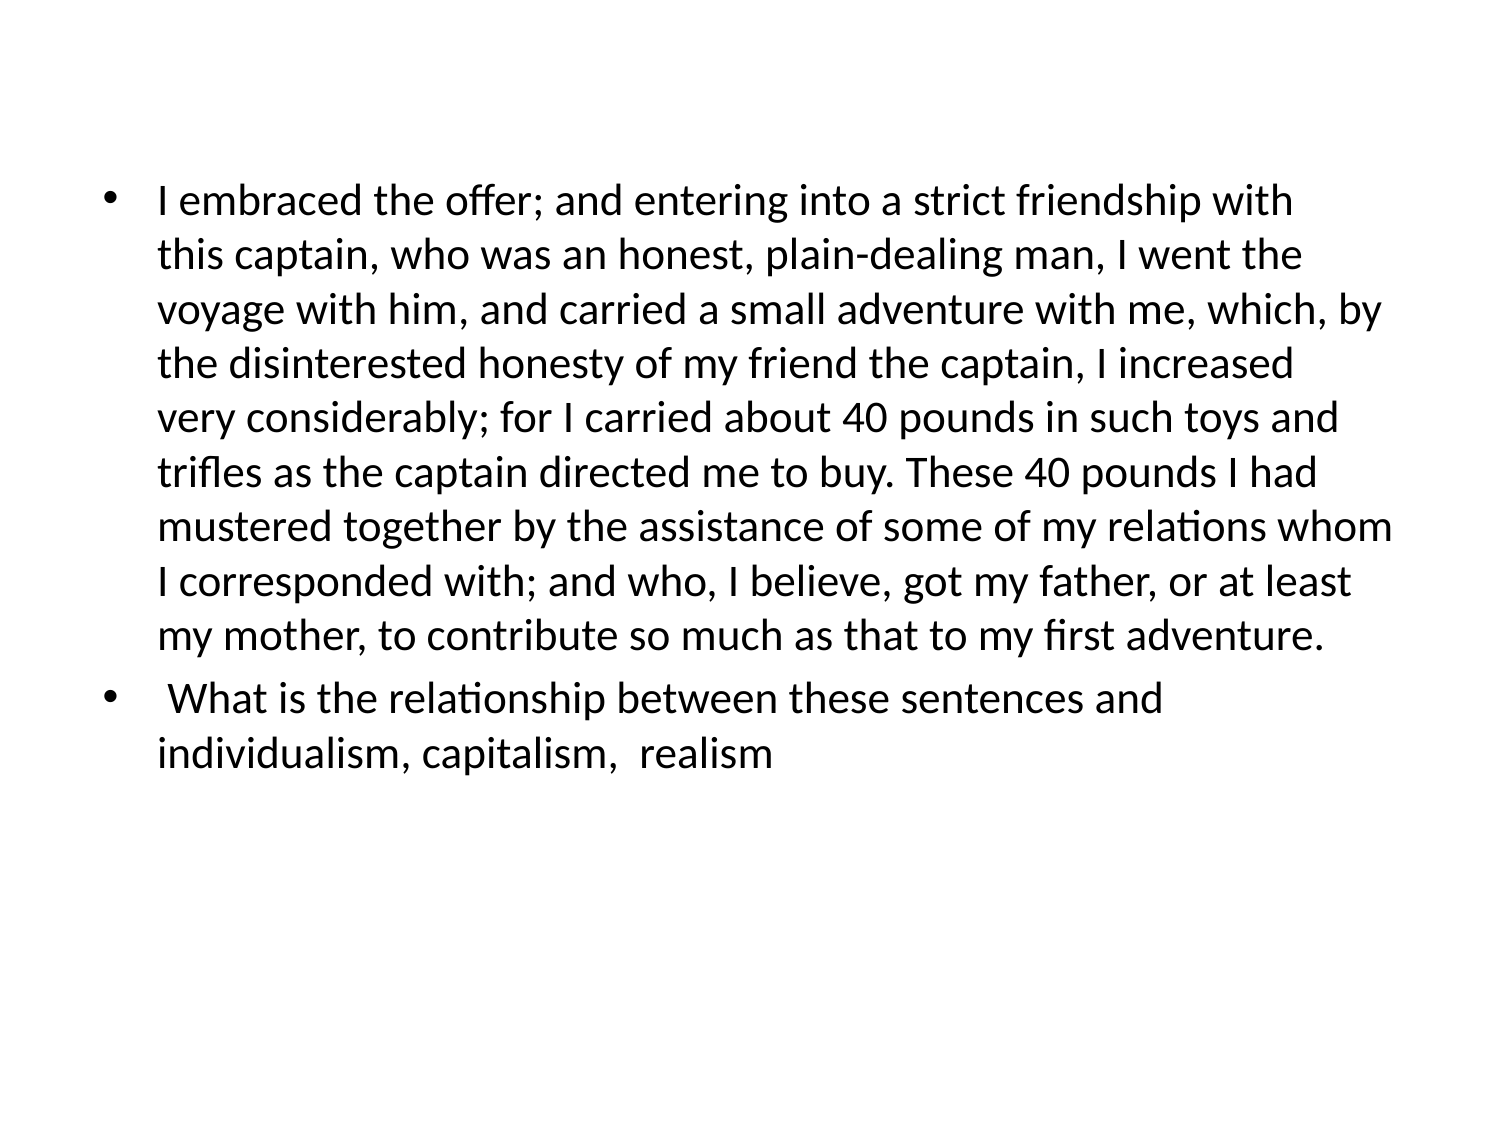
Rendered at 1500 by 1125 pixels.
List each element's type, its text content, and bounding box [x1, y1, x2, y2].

list I embraced the offer; and entering into a strict friendship with this captain, who was an honest, plain-dealing man, I went the voyage with him, and carried a small adventure with me, which, by the disinterested honesty of my friend the captain, I increased very considerably; for I carried about 40 pounds in such toys and trifles as the captain directed me to buy. These 40 pounds I had mustered together by the assistance of some of my relations whom I corresponded with; and who, I believe, got my father, or at least my mother, to contribute so much as that to my first adventure. What is the relationship between these sentences and individualism, capitalism, realism [87, 162, 1438, 905]
